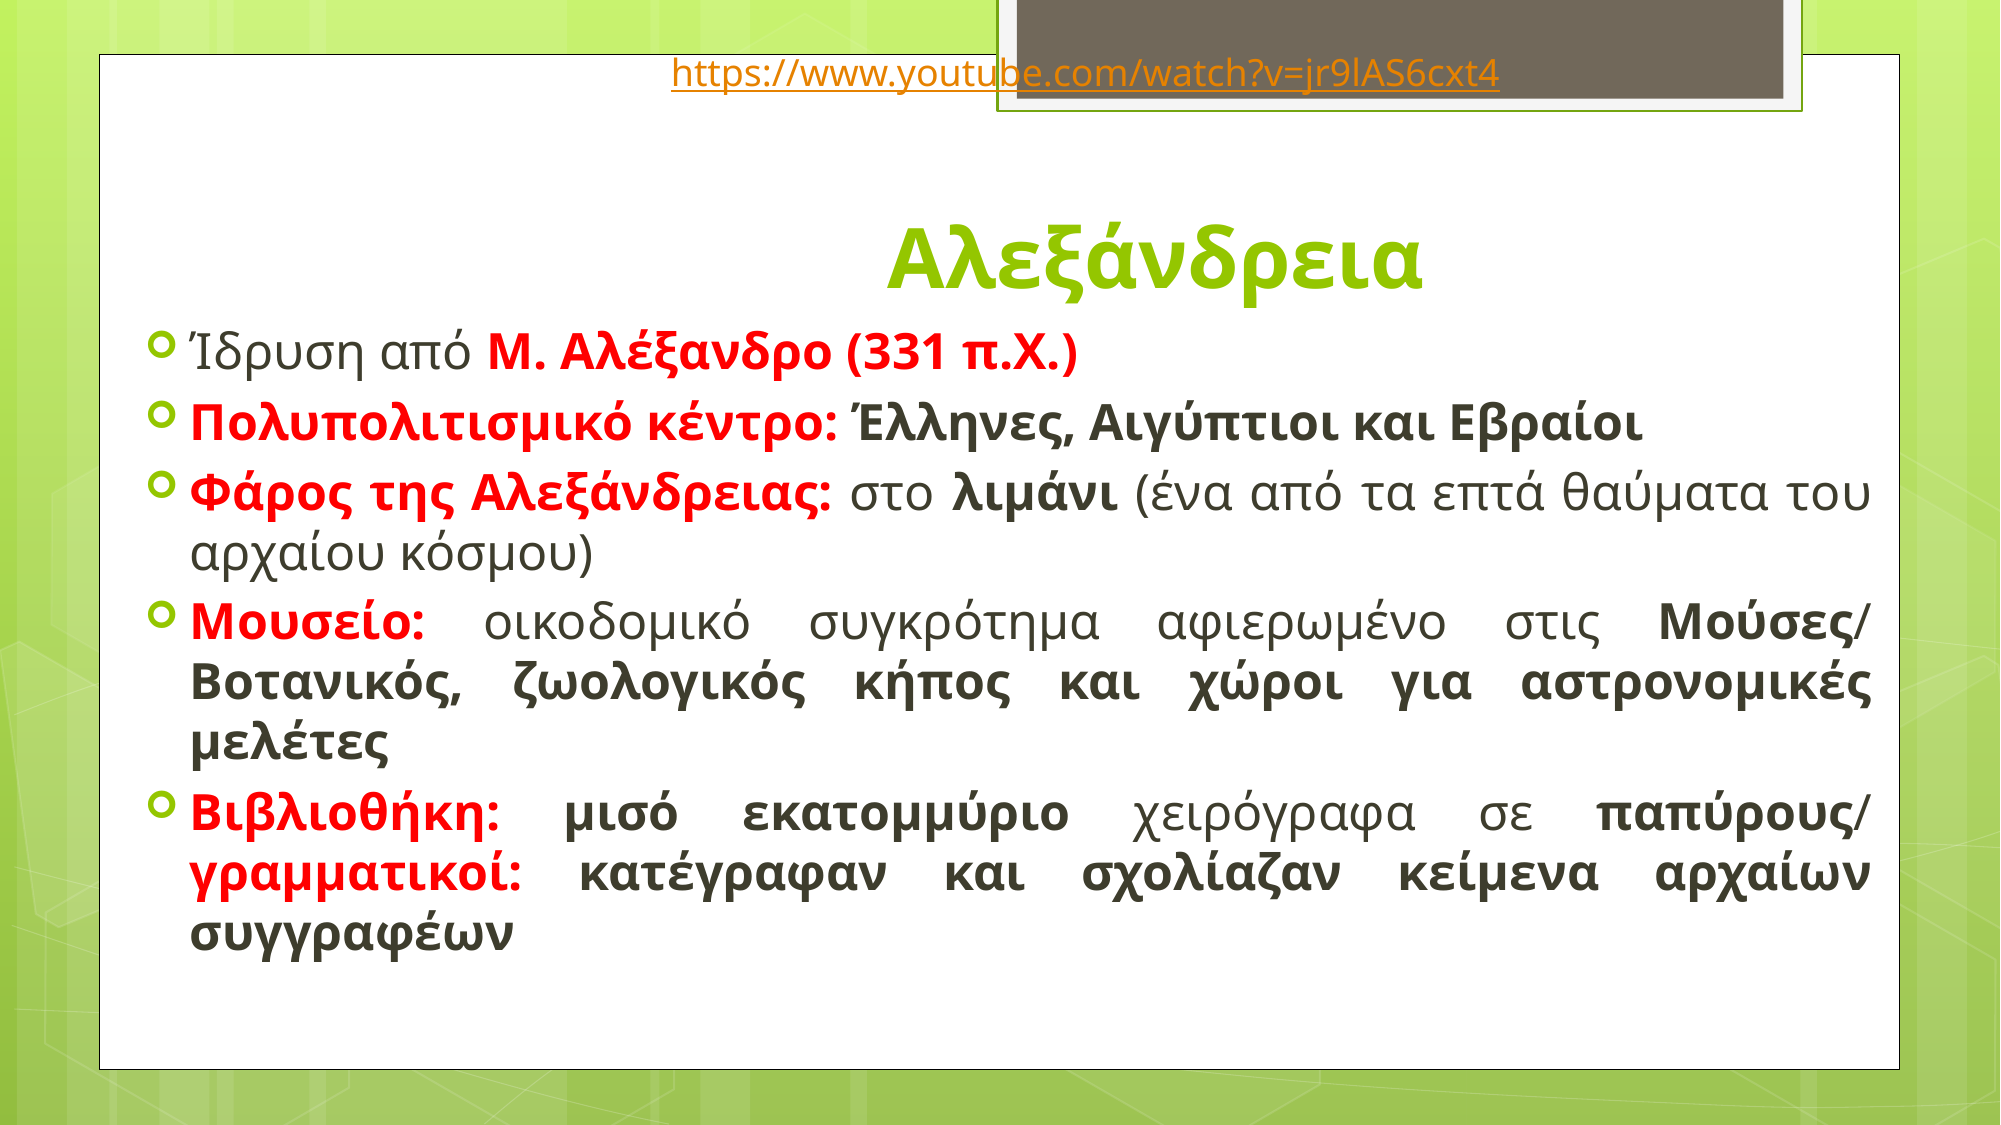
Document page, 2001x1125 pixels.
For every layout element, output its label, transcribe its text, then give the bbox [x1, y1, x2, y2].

list Ίδρυση από Μ. Αλέξανδρο (331 π.Χ.) Πολυπολιτισμικό κέντρο: Έλληνες, Αιγύπτιοι και Εβραίοι Φάρος της Αλεξάνδρειας: στο λιμάνι (ένα από τα επτά θαύματα του αρχαίου κόσμου) Μουσείο: οικοδομικό συγκρότημα αφιερωμένο στις Μούσες/ Βοτανικός, ζωολογικός κήπος και χώροι για αστρονομικές μελέτες Βιβλιοθήκη: μισό εκατομμύριο χειρόγραφα σε παπύρους/ γραμματικοί: κατέγραφαν και σχολίαζαν κείμενα αρχαίων συγγραφέων [118, 312, 1888, 1043]
text_box https://www.youtube.com/watch?v=jr9lAS6cxt4 [656, 41, 1656, 108]
title Αλεξάνδρεια [425, 151, 1888, 312]
